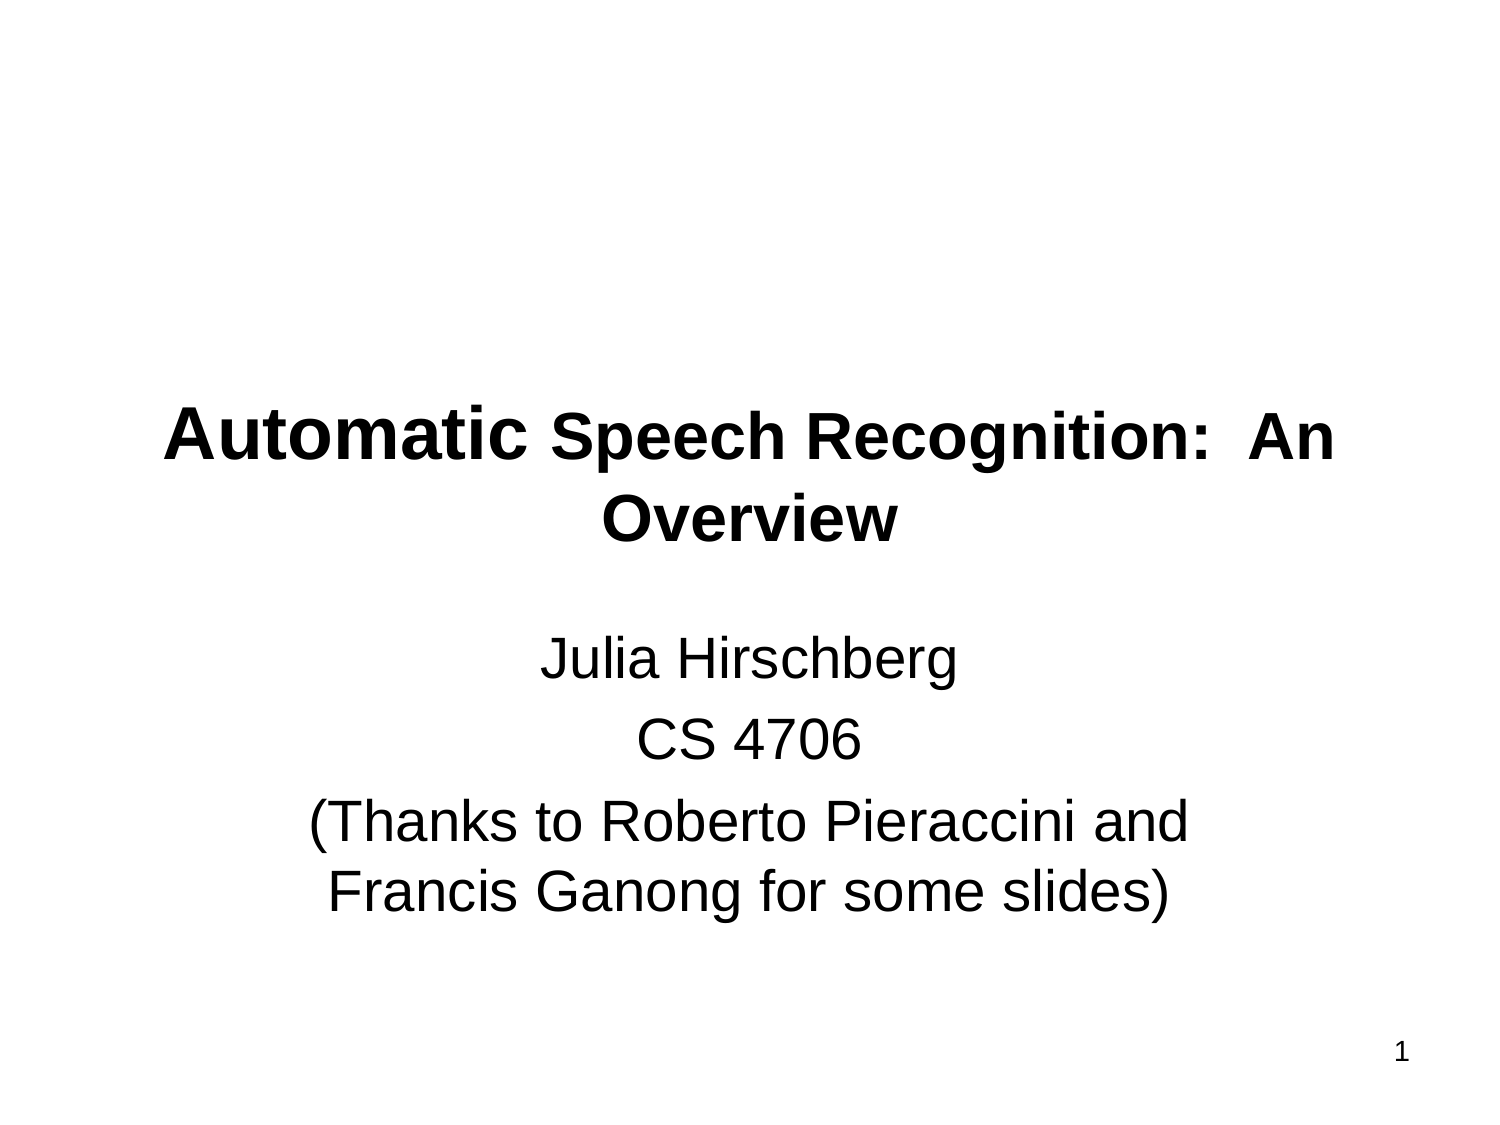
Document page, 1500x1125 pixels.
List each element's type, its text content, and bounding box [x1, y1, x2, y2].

slide_number 1 [1074, 1024, 1425, 1103]
title Automatic Speech Recognition: An Overview [112, 349, 1388, 591]
subtitle Julia Hirschberg CS 4706 (Thanks to Roberto Pieraccini and Francis Ganong for some slides) [225, 612, 1275, 925]
